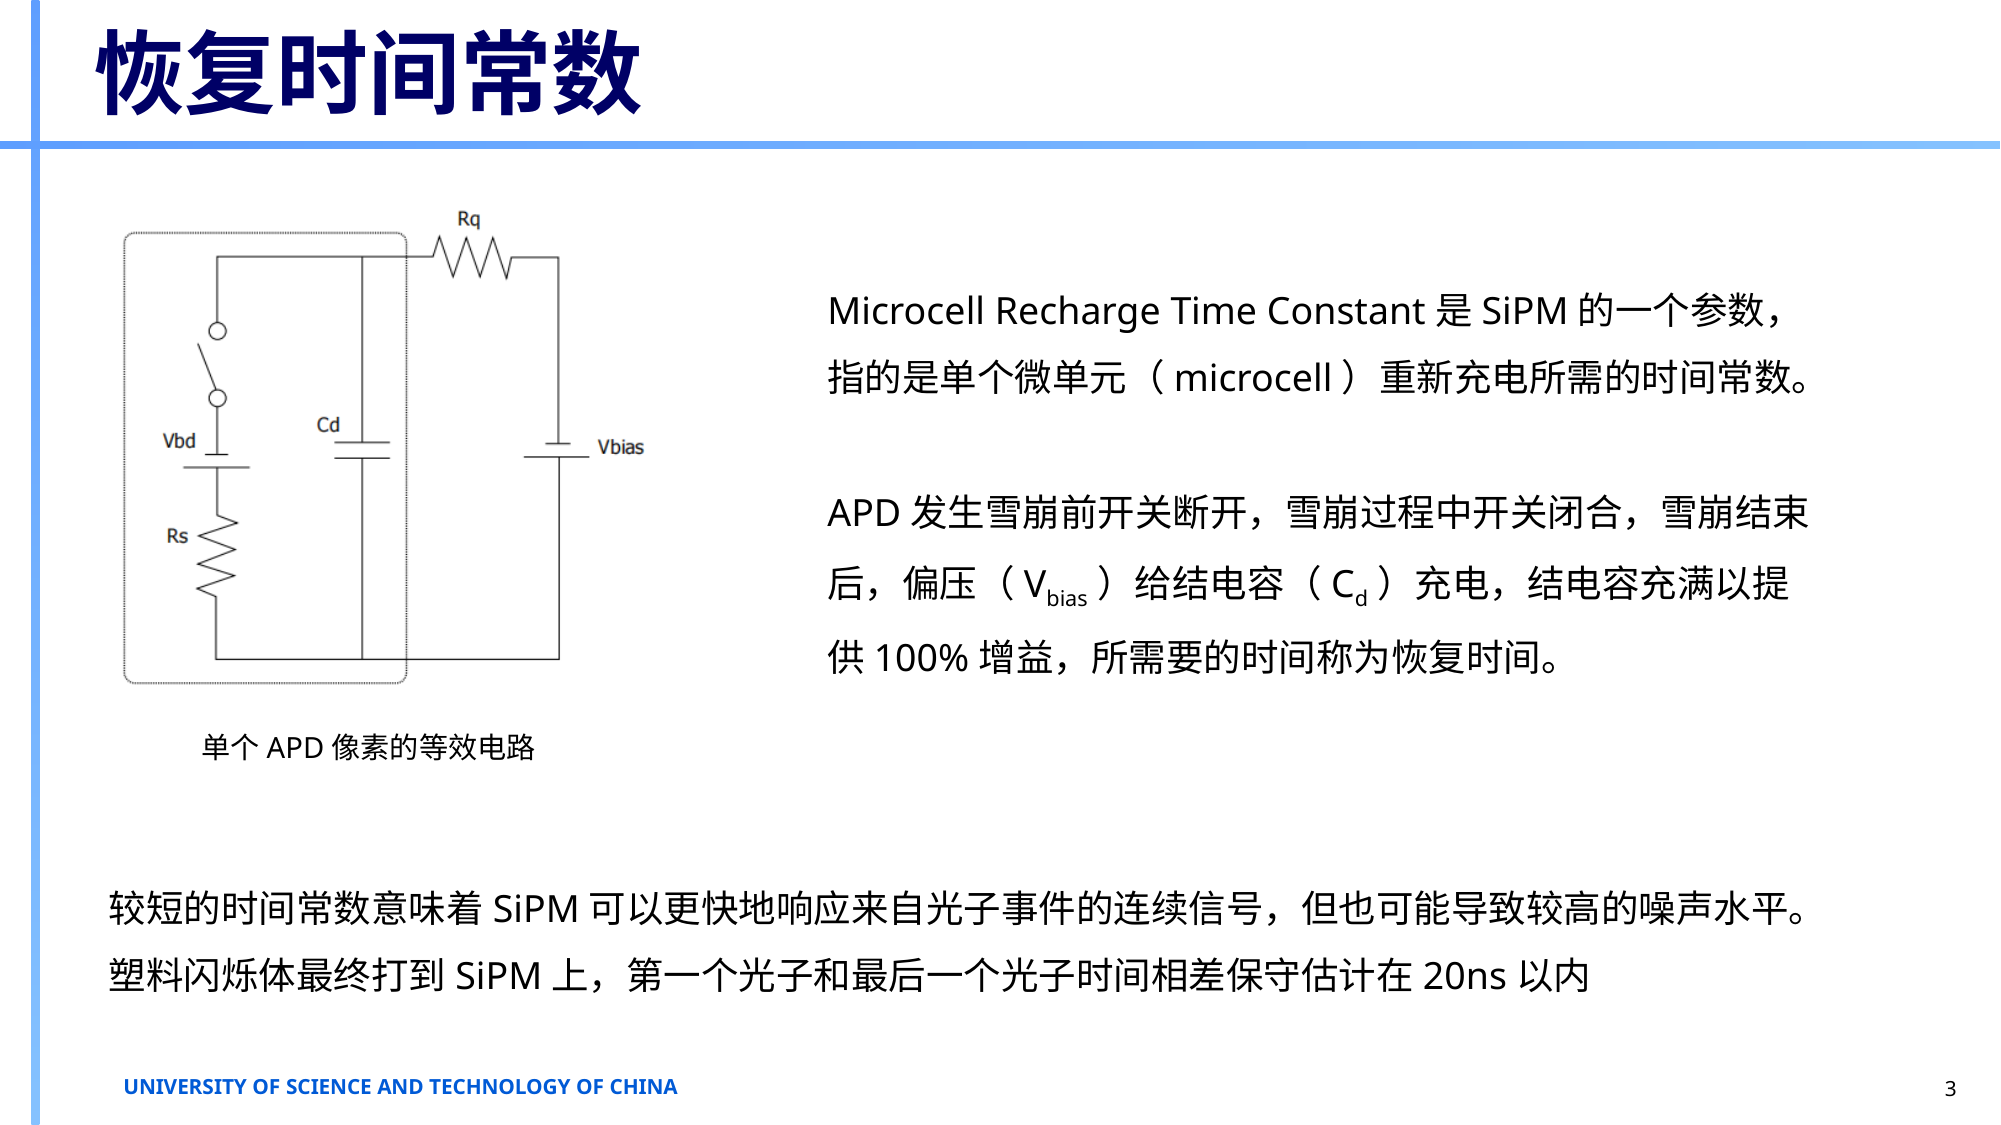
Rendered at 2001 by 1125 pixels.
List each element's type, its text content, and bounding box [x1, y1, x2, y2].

list 较短的时间常数意味着SiPM可以更快地响应来自光子事件的连续信号，但也可能导致较高的噪声水平。 塑料闪烁体最终打到SiPM上，第一个光子和最后一个光子时间相差保守估计在20ns以内 [93, 854, 1907, 1012]
text_box 单个APD像素的等效电路 [186, 721, 639, 772]
slide_number 3 [1891, 1070, 1972, 1112]
text_box Microcell Recharge Time Constant是SiPM的一个参数，指的是单个微单元（microcell）重新充电所需的时间常数。 APD发生雪崩前开关断开，雪崩过程中开关闭合，雪崩结束后，偏压（Vbias）给结电容（Cd）充电，结电容充满以提供100%增益，所需要的时间称为恢复时间。 [812, 257, 1838, 686]
picture [103, 196, 657, 691]
title 恢复时间常数 [78, 1, 1879, 140]
